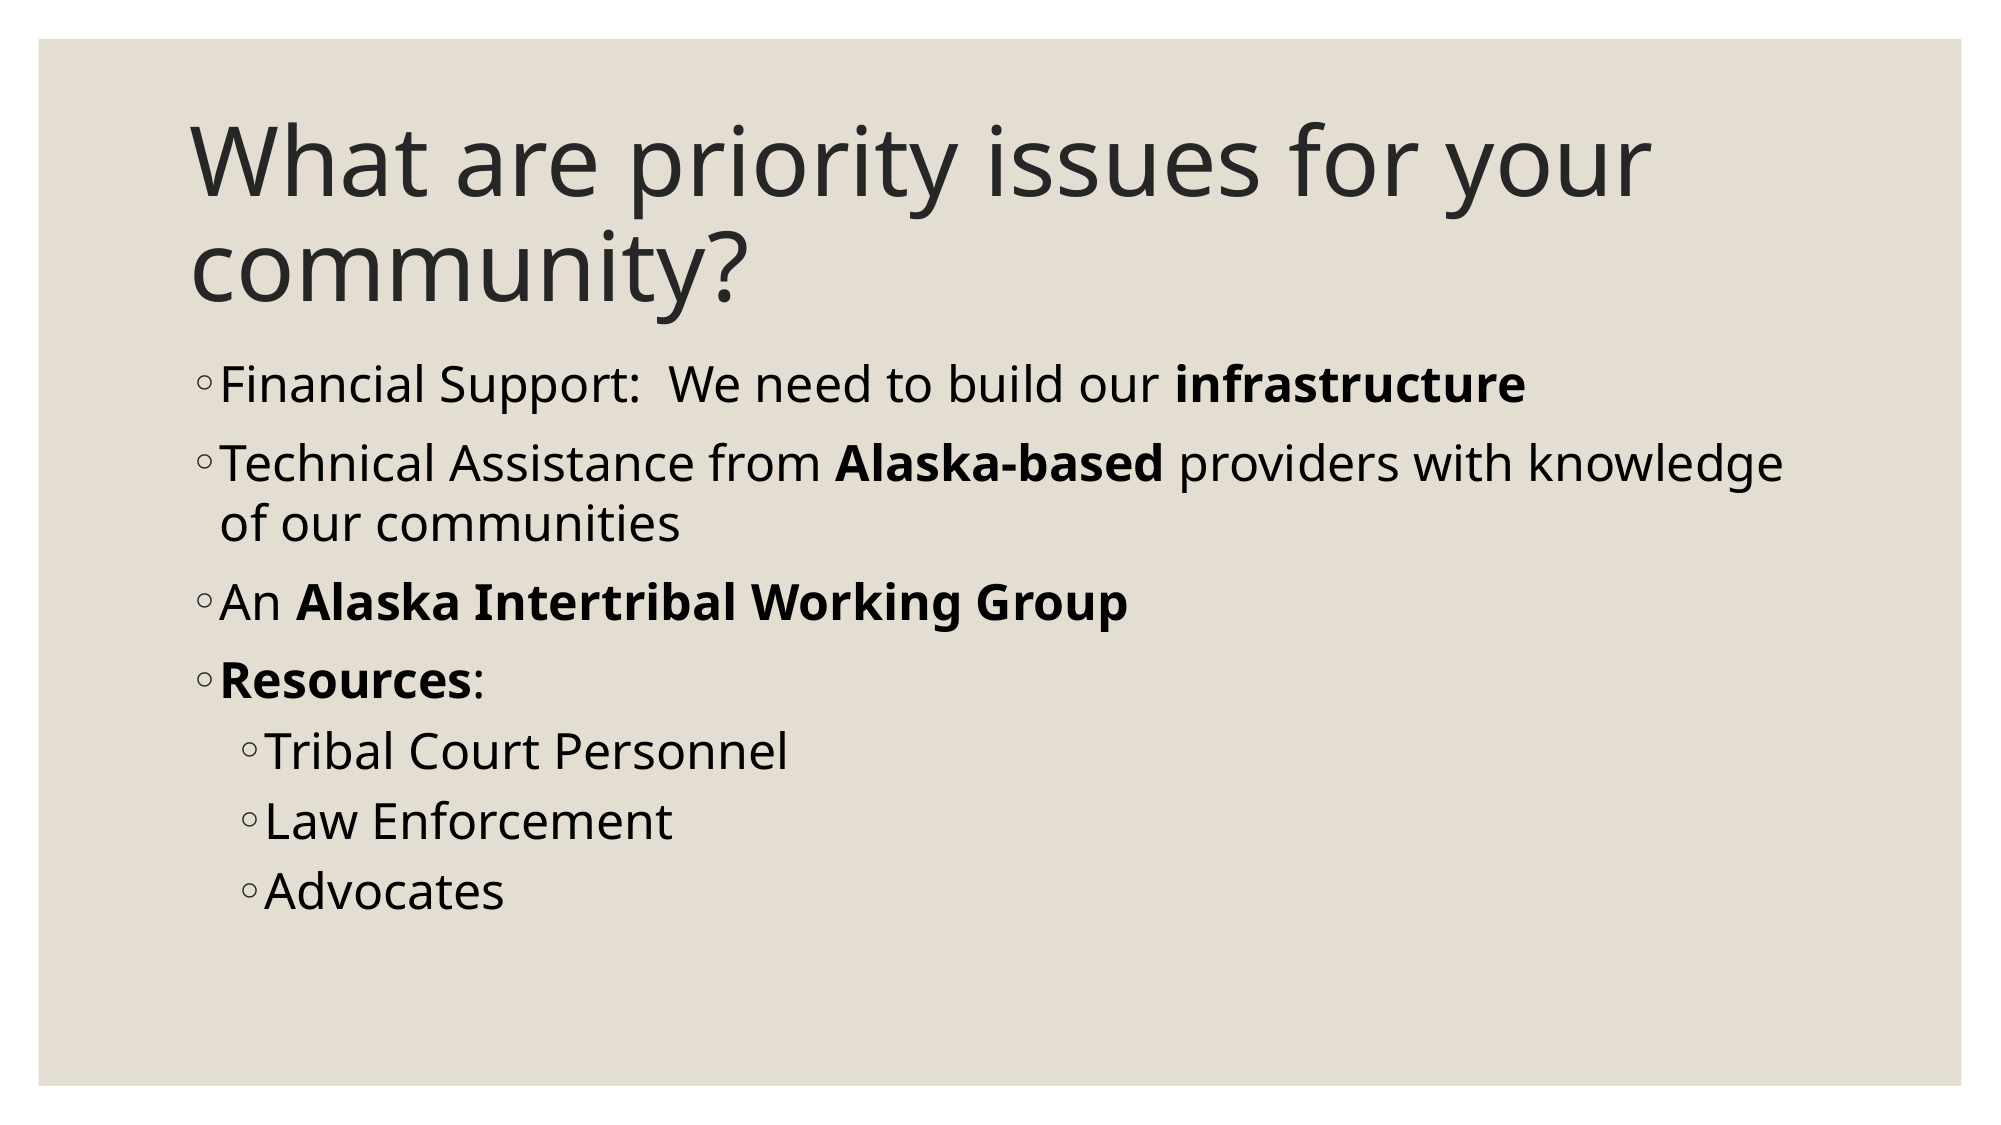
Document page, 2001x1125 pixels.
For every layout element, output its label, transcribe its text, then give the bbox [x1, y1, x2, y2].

list Financial Support: We need to build our infrastructure Technical Assistance from Alaska-based providers with knowledge of our communities An Alaska Intertribal Working Group Resources: Tribal Court Personnel Law Enforcement Advocates [174, 345, 1825, 990]
title What are priority issues for your community? [174, 105, 1825, 331]
